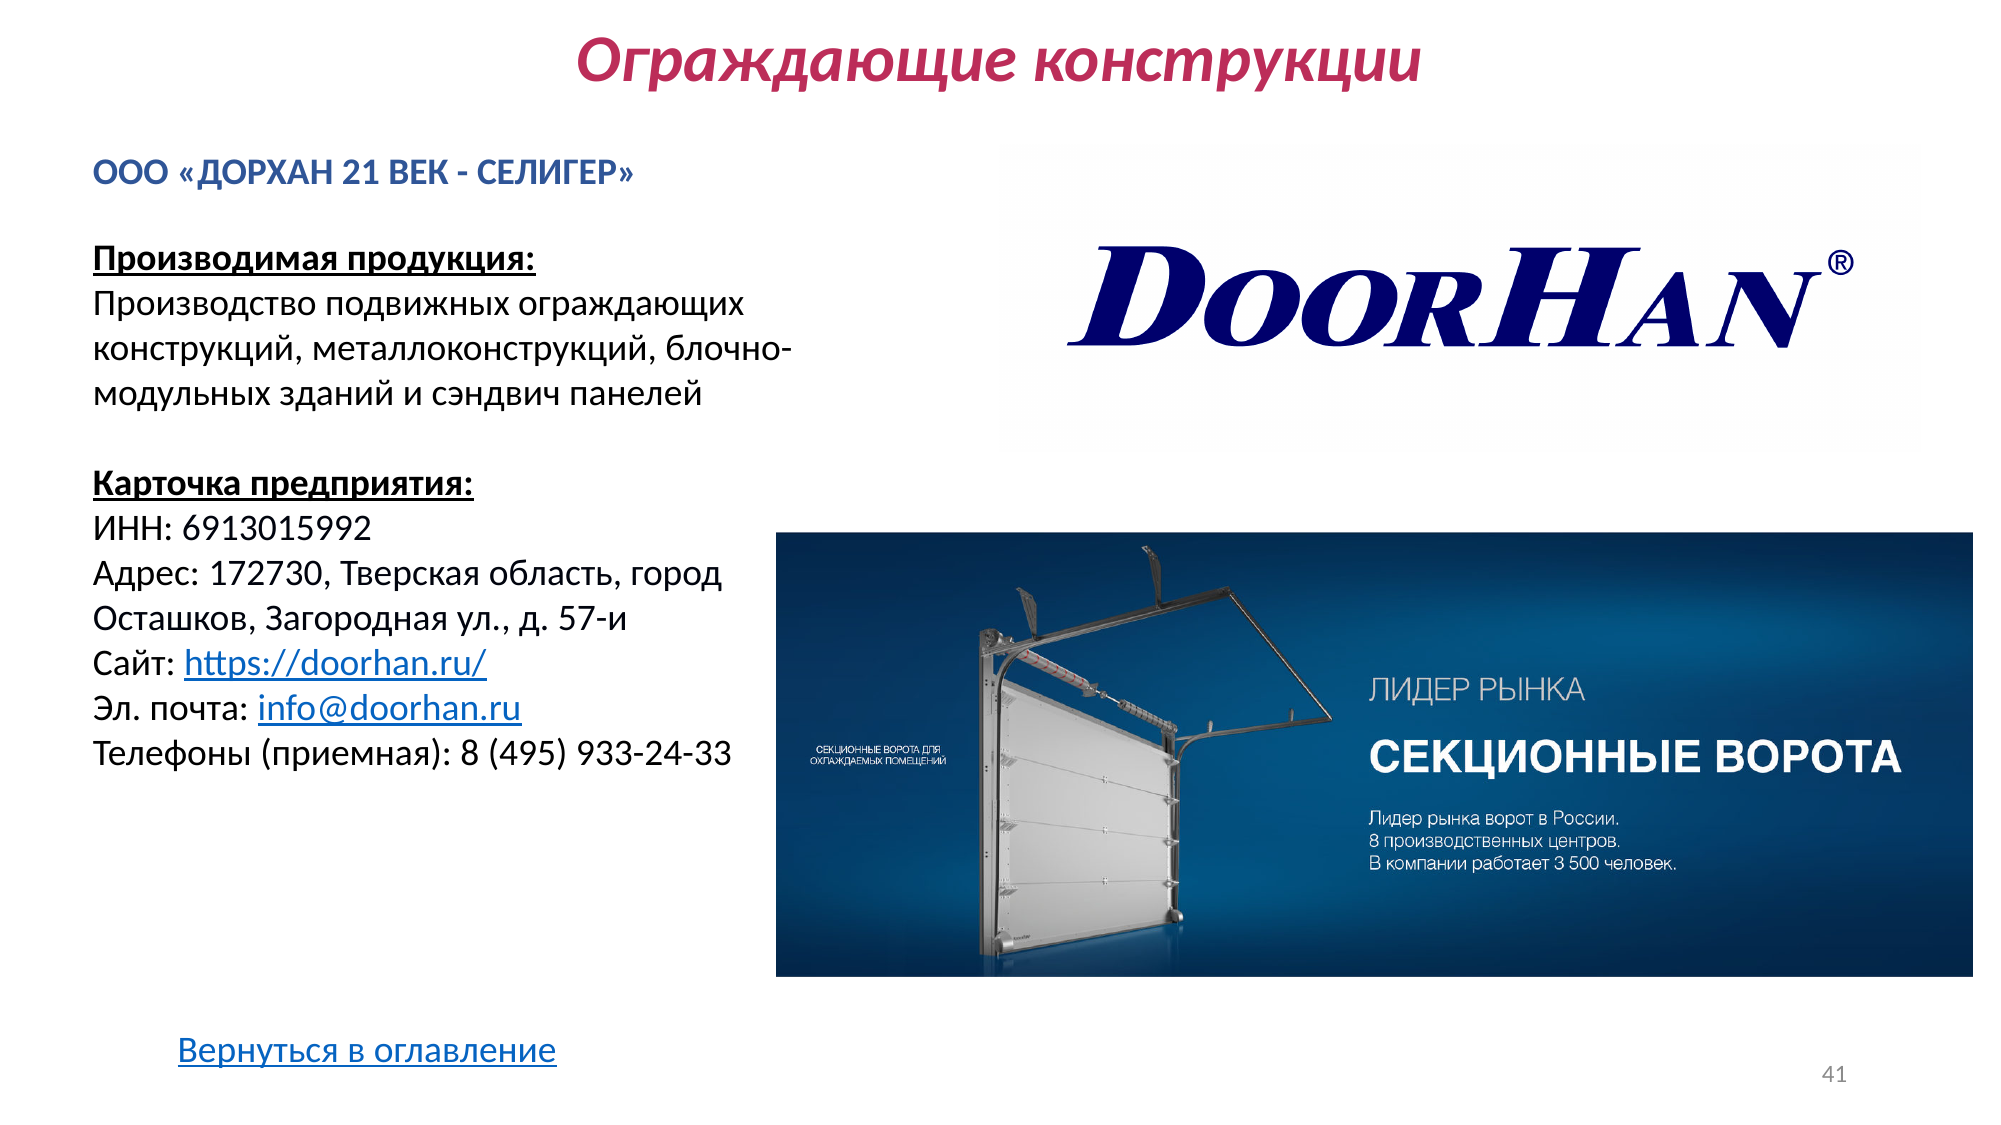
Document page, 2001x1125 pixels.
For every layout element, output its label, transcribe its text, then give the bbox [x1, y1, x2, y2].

text_box ООО «ДОРХАН 21 ВЕК - СЕЛИГЕР» Производимая продукция: Производство подвижных ограждающих конструкций, металлоконструкций, блочно-модульных зданий и сэндвич панелей Карточка предприятия: ИНН: 6913015992 Адрес: 172730, Тверская область, город Осташков, Загородная ул., д. 57-и Сайт: https://doorhan.ru/ Эл. почта: info@doorhan.ru Телефоны (приемная): 8 (495) 933-24-33 [78, 144, 860, 946]
text_box Ограждающие конструкции [0, 7, 2000, 103]
text_box Вернуться в оглавление [0, 1017, 878, 1078]
picture [776, 531, 1973, 977]
slide_number 41 [1412, 1042, 1863, 1103]
picture [999, 144, 1921, 452]
